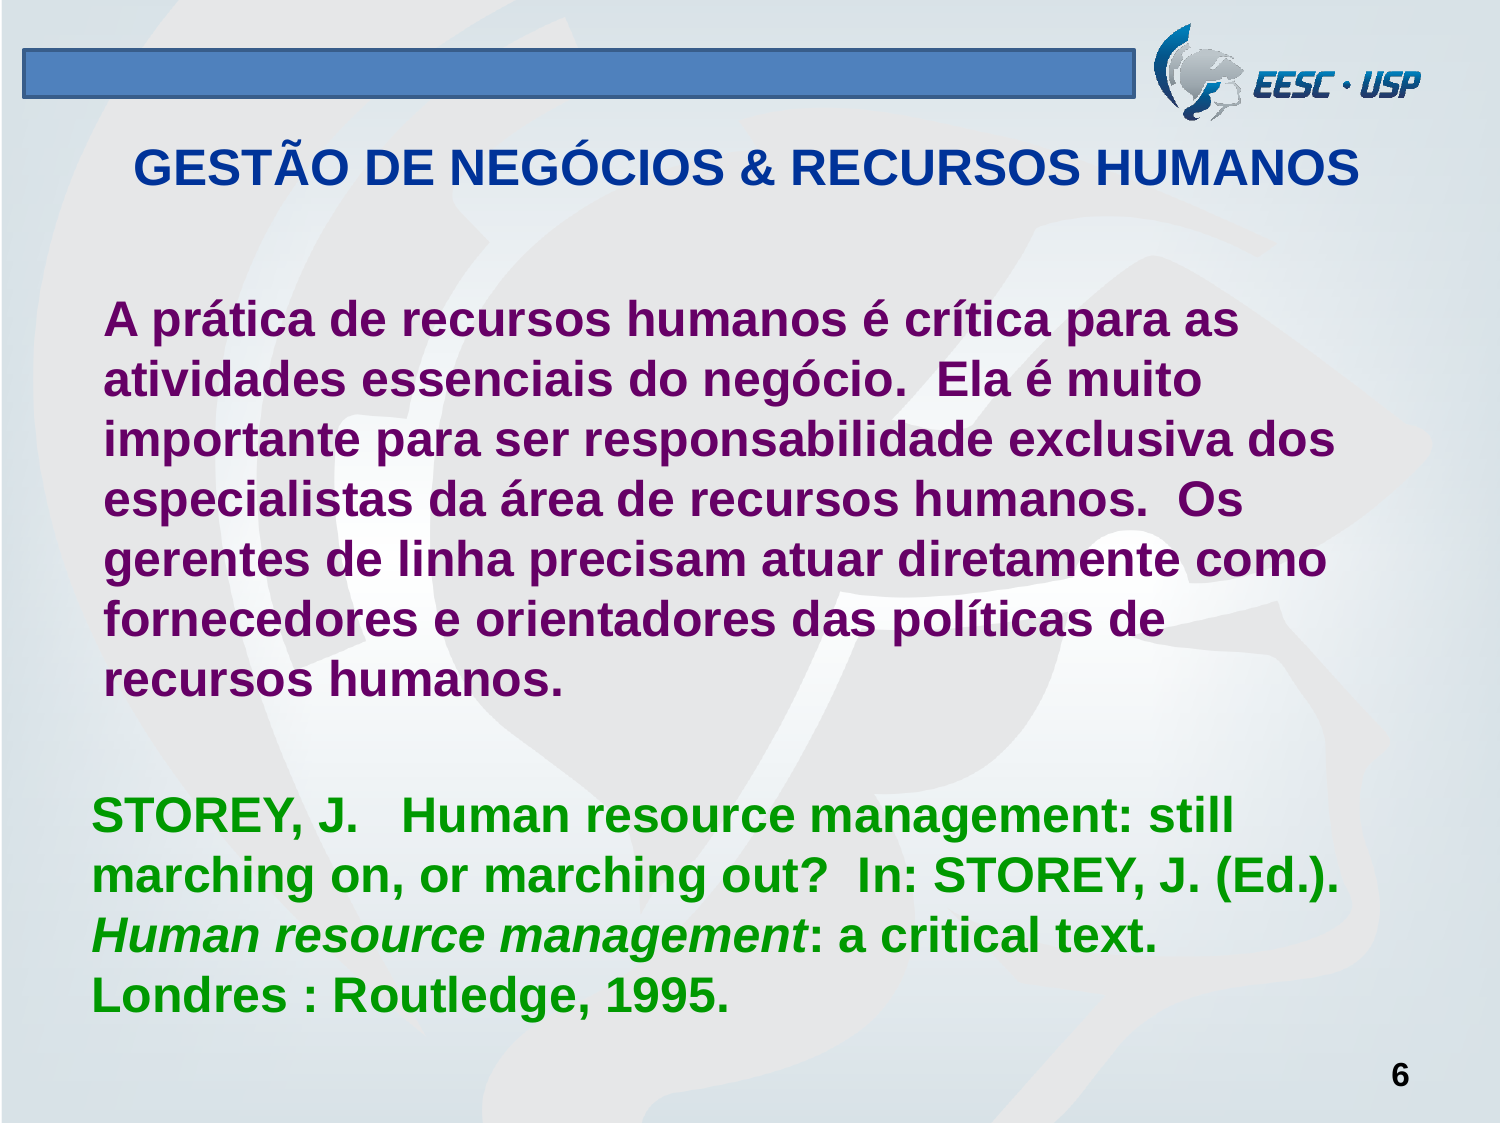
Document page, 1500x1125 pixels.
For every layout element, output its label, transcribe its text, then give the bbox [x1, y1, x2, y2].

text_box A prática de recursos humanos é crítica para as atividades essenciais do negócio. Ela é muito importante para ser responsabilidade exclusiva dos especialistas da área de recursos humanos. Os gerentes de linha precisam atuar diretamente como fornecedores e orientadores das políticas de recursos humanos. [88, 278, 1401, 714]
slide_number 6 [1328, 1042, 1425, 1103]
text_box STOREY, J. Human resource management: still marching on, or marching out? In: STOREY, J. (Ed.). Human resource management: a critical text. Londres : Routledge, 1995. [76, 774, 1424, 1030]
picture [0, 0, 1500, 1123]
title GESTÃO DE NEGÓCIOS & RECURSOS HUMANOS [51, 126, 1444, 204]
